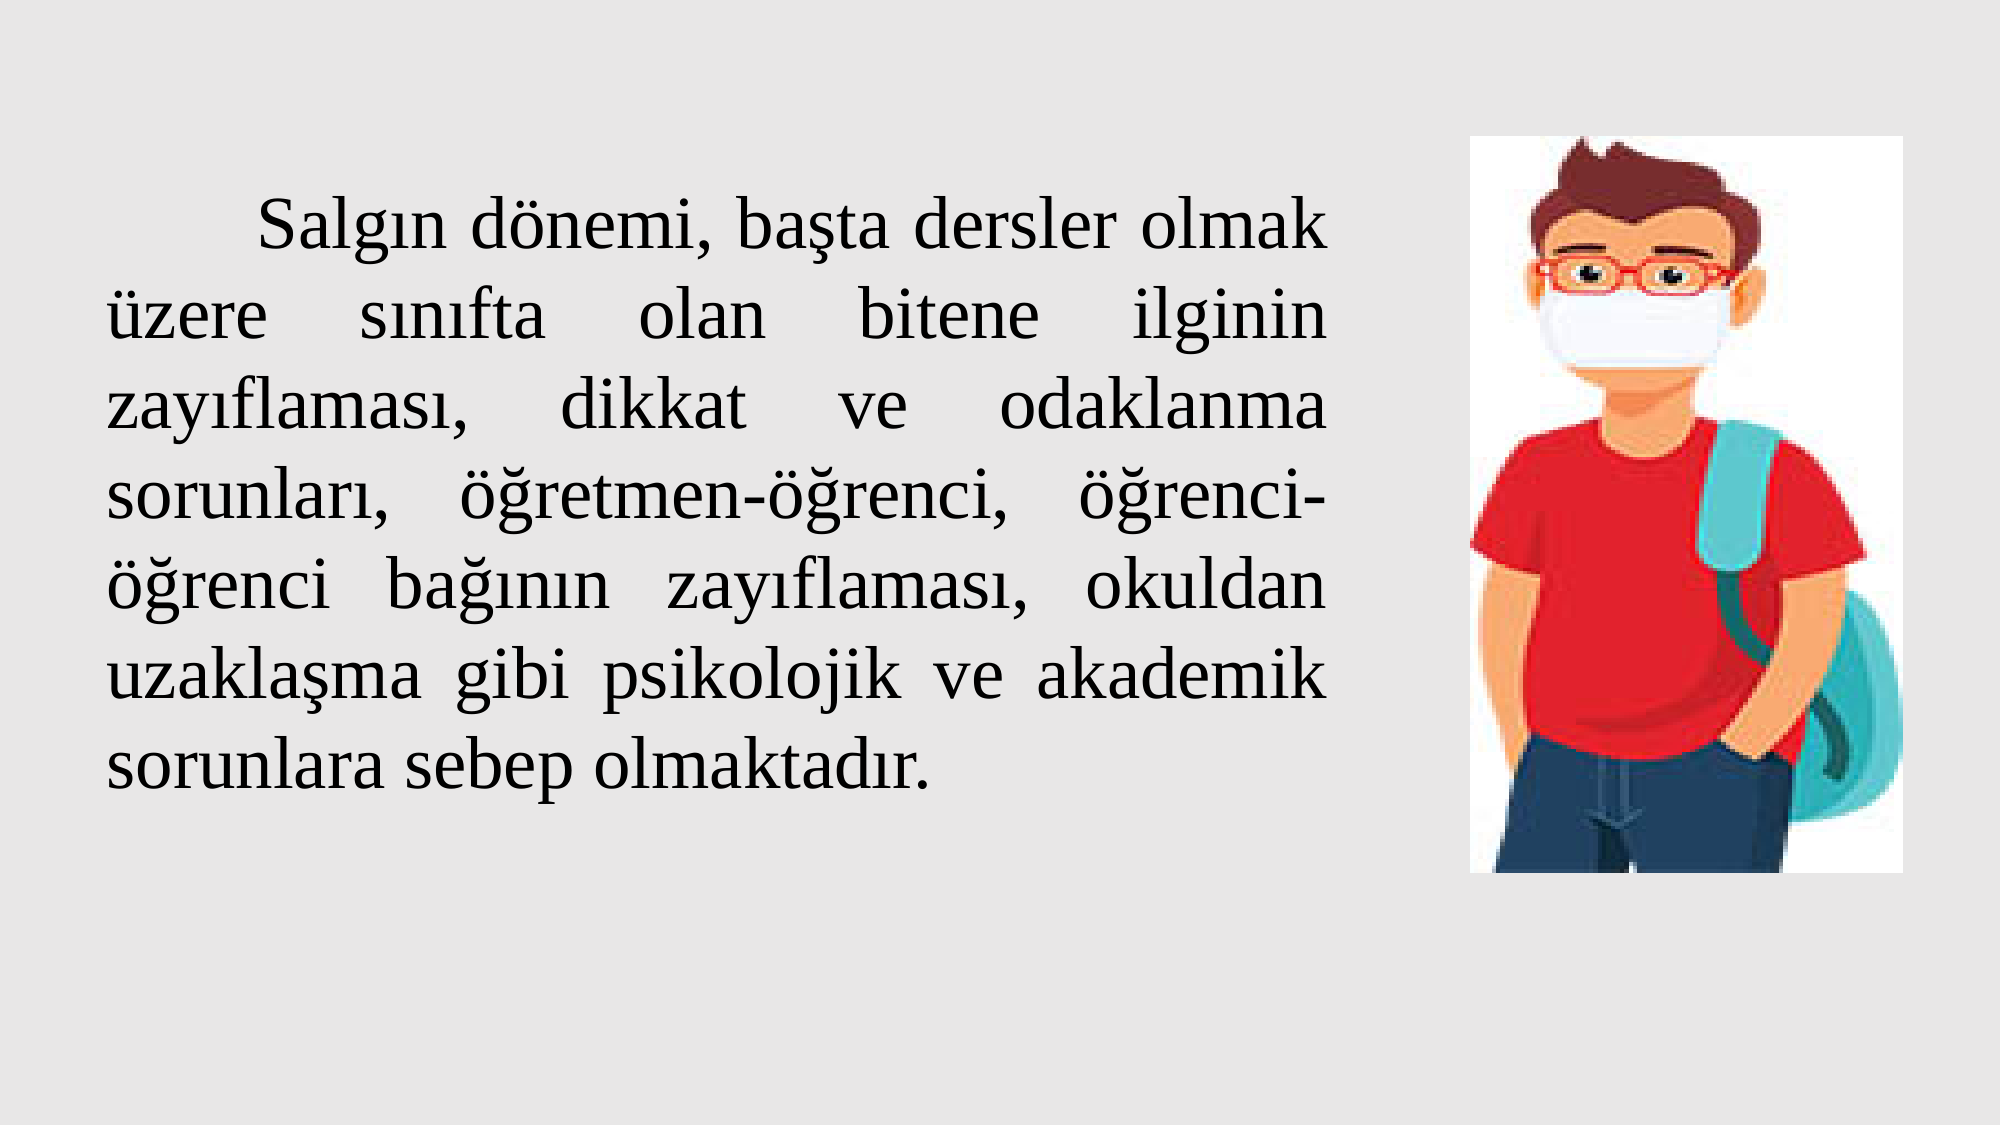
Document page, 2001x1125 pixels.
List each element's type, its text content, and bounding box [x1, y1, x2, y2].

text_box Salgın dönemi, başta dersler olmak üzere sınıfta olan bitene ilginin zayıflaması, dikkat ve odaklanma sorunları, öğretmen-öğrenci, öğrenci-öğrenci bağının zayıflaması, okuldan uzaklaşma gibi psikolojik ve akademik sorunlara sebep olmaktadır. [91, 116, 1344, 812]
picture [1469, 136, 1903, 873]
